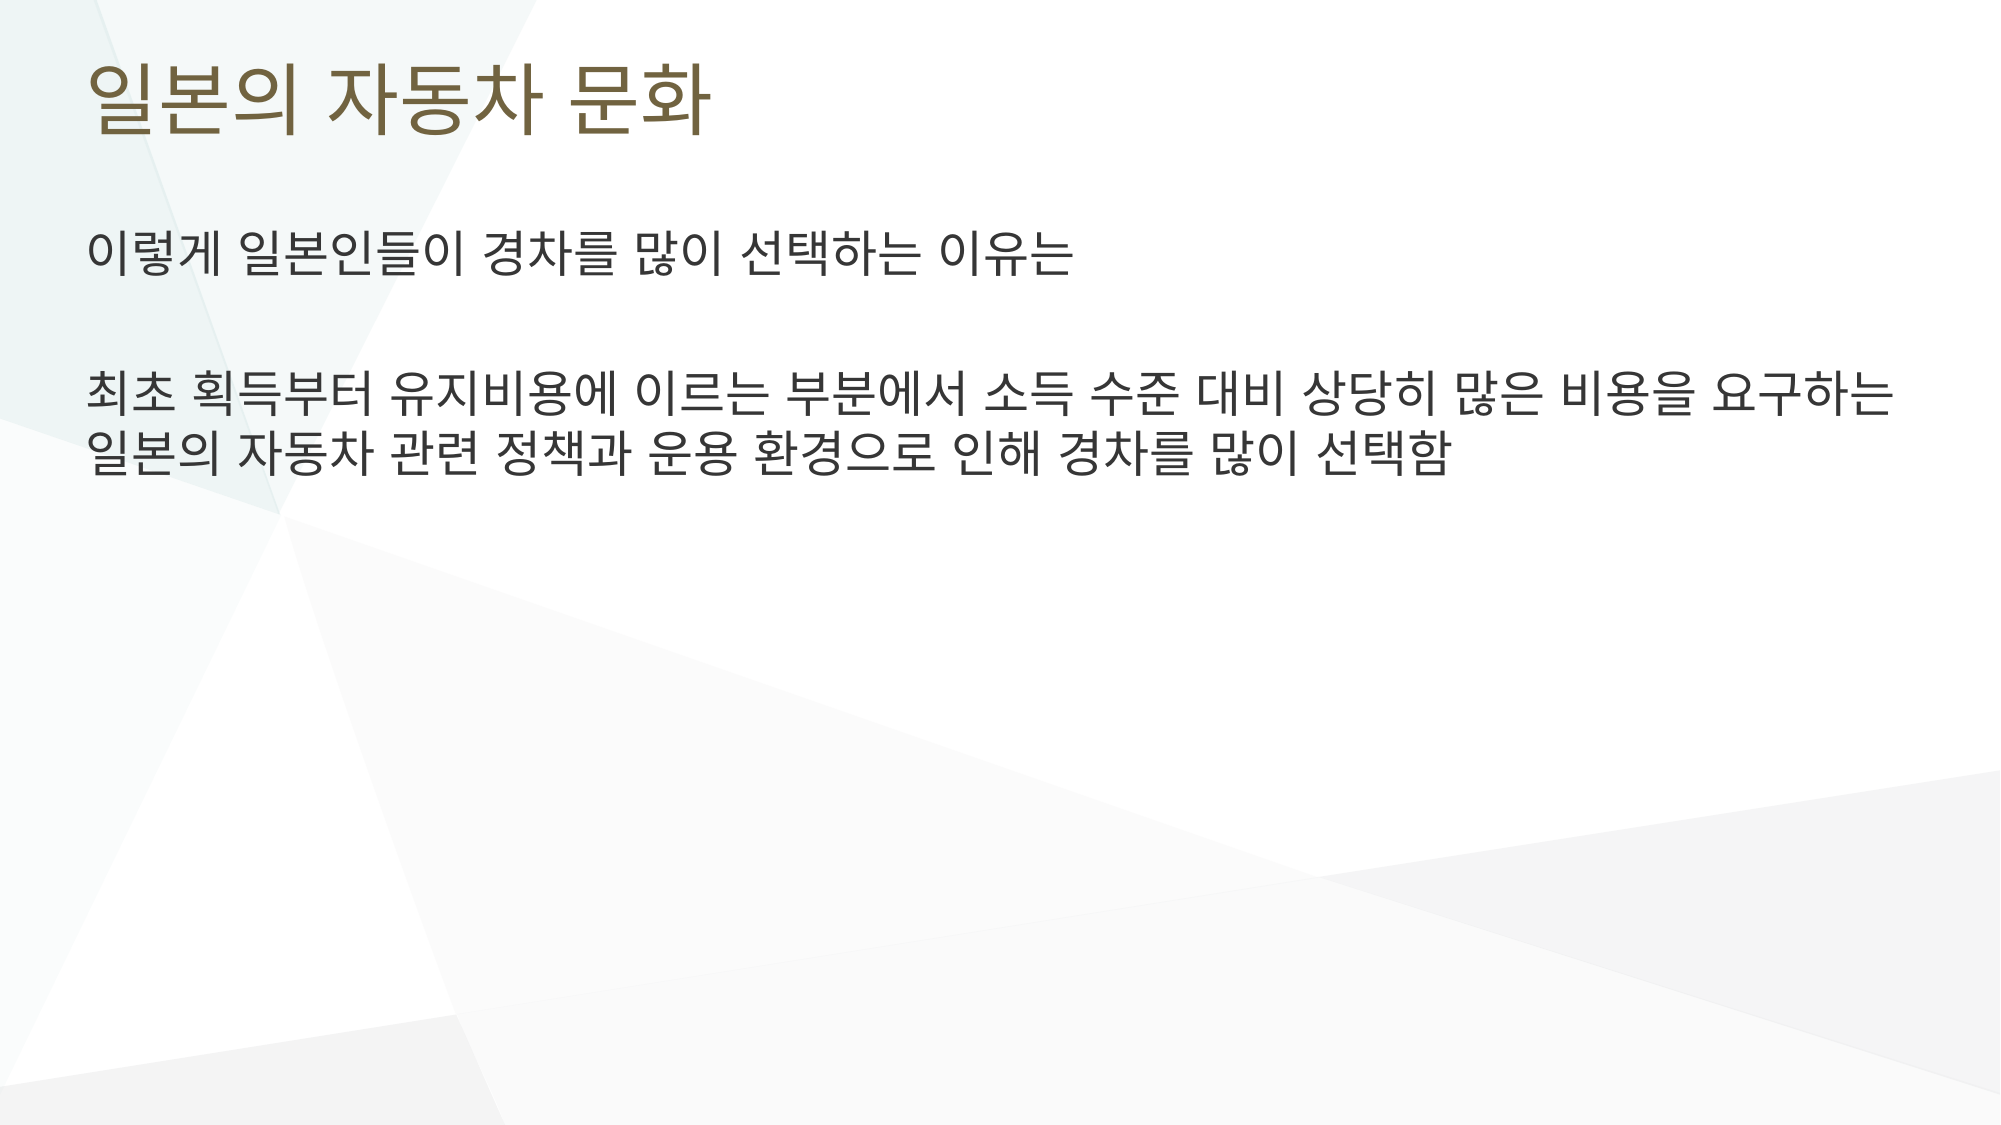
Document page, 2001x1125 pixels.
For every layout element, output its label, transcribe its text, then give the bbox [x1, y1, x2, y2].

list 이렇게 일본인들이 경차를 많이 선택하는 이유는 최초 획득부터 유지비용에 이르는 부분에서 소득 수준 대비 상당히 많은 비용을 요구하는 일본의 자동차 관련 정책과 운용 환경으로 인해 경차를 많이 선택함 [70, 214, 1925, 1029]
title 일본의 자동차 문화 [70, 20, 1925, 175]
